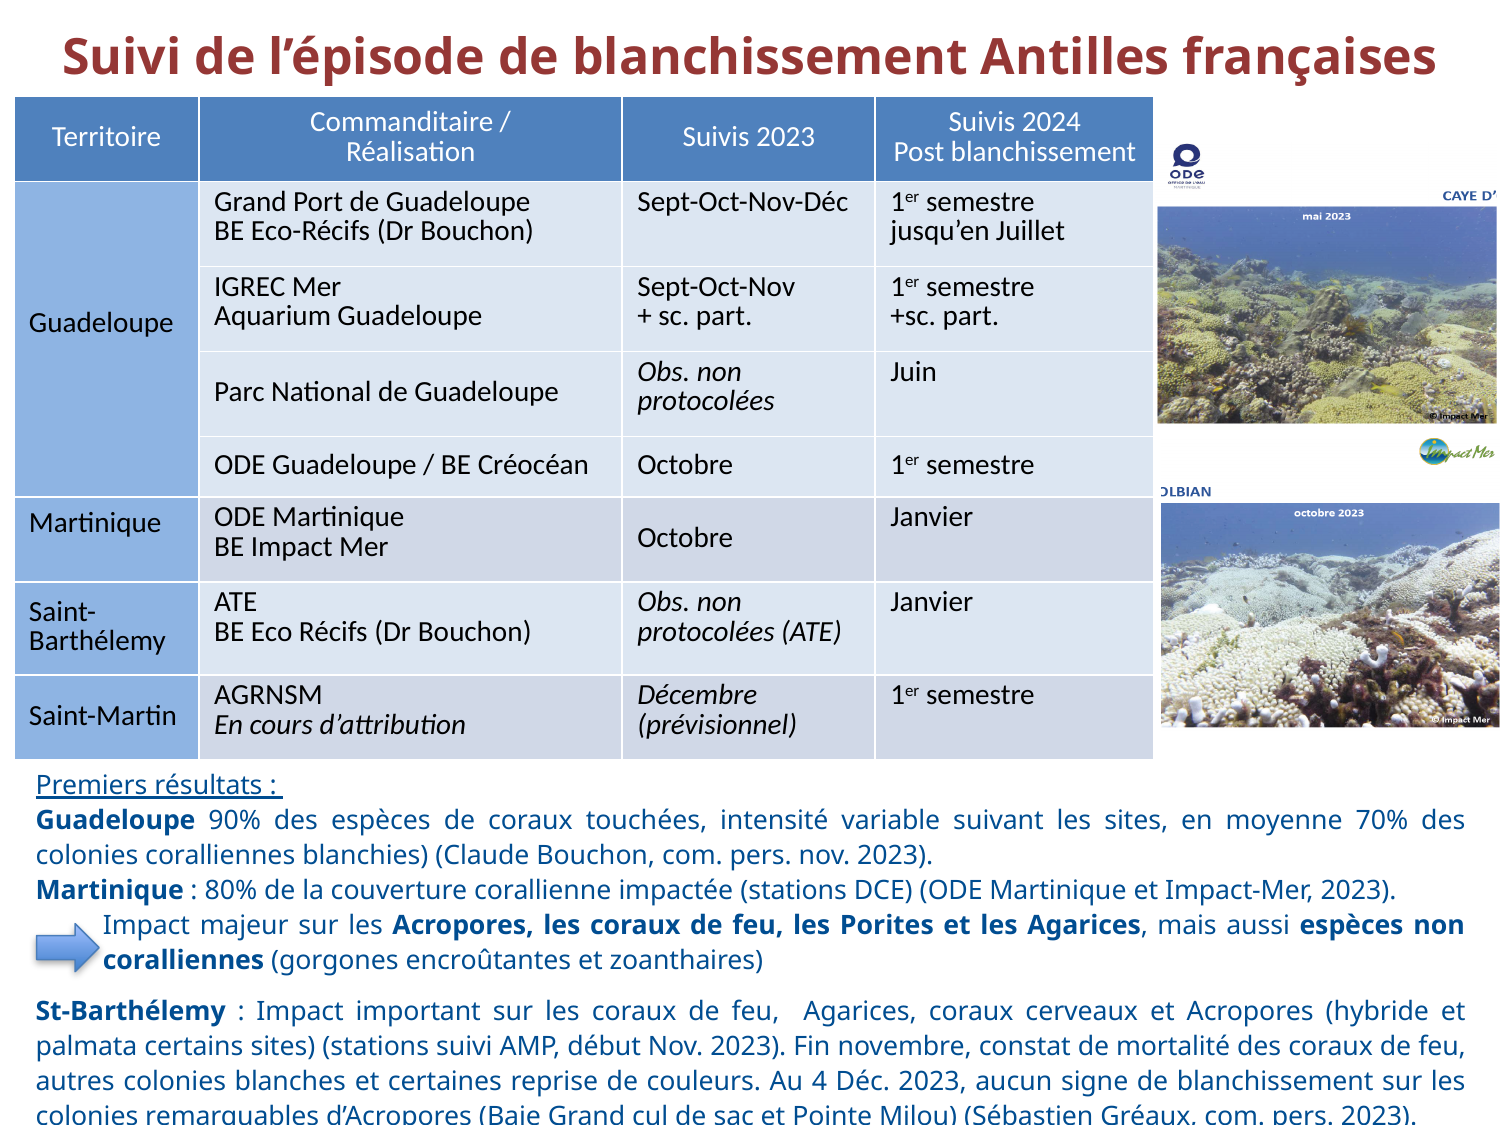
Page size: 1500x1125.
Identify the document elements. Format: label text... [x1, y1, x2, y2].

table_cell 1er semestre jusqu’en Juillet [876, 182, 1149, 266]
text_box Suivi de l’épisode de blanchissement Antilles françaises 2023 [0, 17, 1500, 152]
table_cell Saint-Martin [15, 676, 198, 759]
table_cell Obs. non protocolées [623, 352, 874, 436]
table_cell ODE Martinique BE Impact Mer [200, 498, 621, 581]
table_header Territoire [15, 97, 198, 181]
table_cell Janvier [876, 583, 1153, 674]
text_box [35, 922, 100, 973]
table_cell Parc National de Guadeloupe [200, 352, 621, 436]
table_cell Janvier [876, 498, 1153, 581]
table_cell 1er semestre [876, 676, 1153, 759]
table_cell Martinique [15, 498, 198, 581]
table_cell AGRNSM En cours d’attribution [200, 676, 621, 759]
table_cell Sept-Oct-Nov-Déc [623, 182, 874, 266]
table_cell Sept-Oct-Nov + sc. part. [623, 267, 874, 351]
table_cell Saint- Barthélemy [15, 583, 198, 674]
table_cell Octobre [623, 498, 874, 581]
table_cell Octobre [623, 437, 874, 496]
table_cell 1er semestre +sc. part. [876, 267, 1149, 351]
table_cell 1er semestre [876, 437, 1153, 496]
text_box Premiers résultats : Guadeloupe 90% des espèces de coraux touchées, intensité variable suivant les sites, en moyenne 70% des colonies coralliennes blanchies) (Claude Bouchon, com. pers. nov. 2023). Martinique : 80% de la couverture corallienne impactée (stations DCE) (ODE Martinique et Impact-Mer, 2023). Impact majeur sur les Acropores, les coraux de feu, les Porites et les Agarices, mais aussi espèces non coralliennes (gorgones encroûtantes et zoanthaires) St-Barthélemy : Impact important sur les coraux de feu, Agarices, coraux cerveaux et Acropores (hybride et palmata certains sites) (stations suivi AMP, début Nov. 2023). Fin novembre, constat de mortalité des coraux de feu, autres colonies blanches et certaines reprise de couleurs. Au 4 Déc. 2023, aucun signe de blanchissement sur les colonies remarquables d’Acropores (Baie Grand cul de sac et Pointe Milou) (Sébastien Gréaux, com. pers. 2023). [20, 752, 1480, 1125]
table_cell ODE Guadeloupe / BE Créocéan [200, 437, 621, 496]
table_cell Guadeloupe [15, 182, 198, 496]
picture [1154, 141, 1497, 427]
table_header Commanditaire / Réalisation [200, 97, 621, 181]
picture [1160, 436, 1500, 731]
table_cell IGREC Mer Aquarium Guadeloupe [200, 267, 621, 351]
table_cell ATE BE Eco Récifs (Dr Bouchon) [200, 583, 621, 674]
table_cell Juin [876, 352, 1153, 436]
table_cell Obs. non protocolées (ATE) [623, 583, 874, 674]
table_header Suivis 2023 [623, 97, 874, 181]
table_header Suivis 2024 Post blanchissement [876, 97, 1153, 181]
table_cell Grand Port de Guadeloupe BE Eco-Récifs (Dr Bouchon) [200, 182, 621, 266]
table_cell Décembre (prévisionnel) [623, 676, 874, 759]
